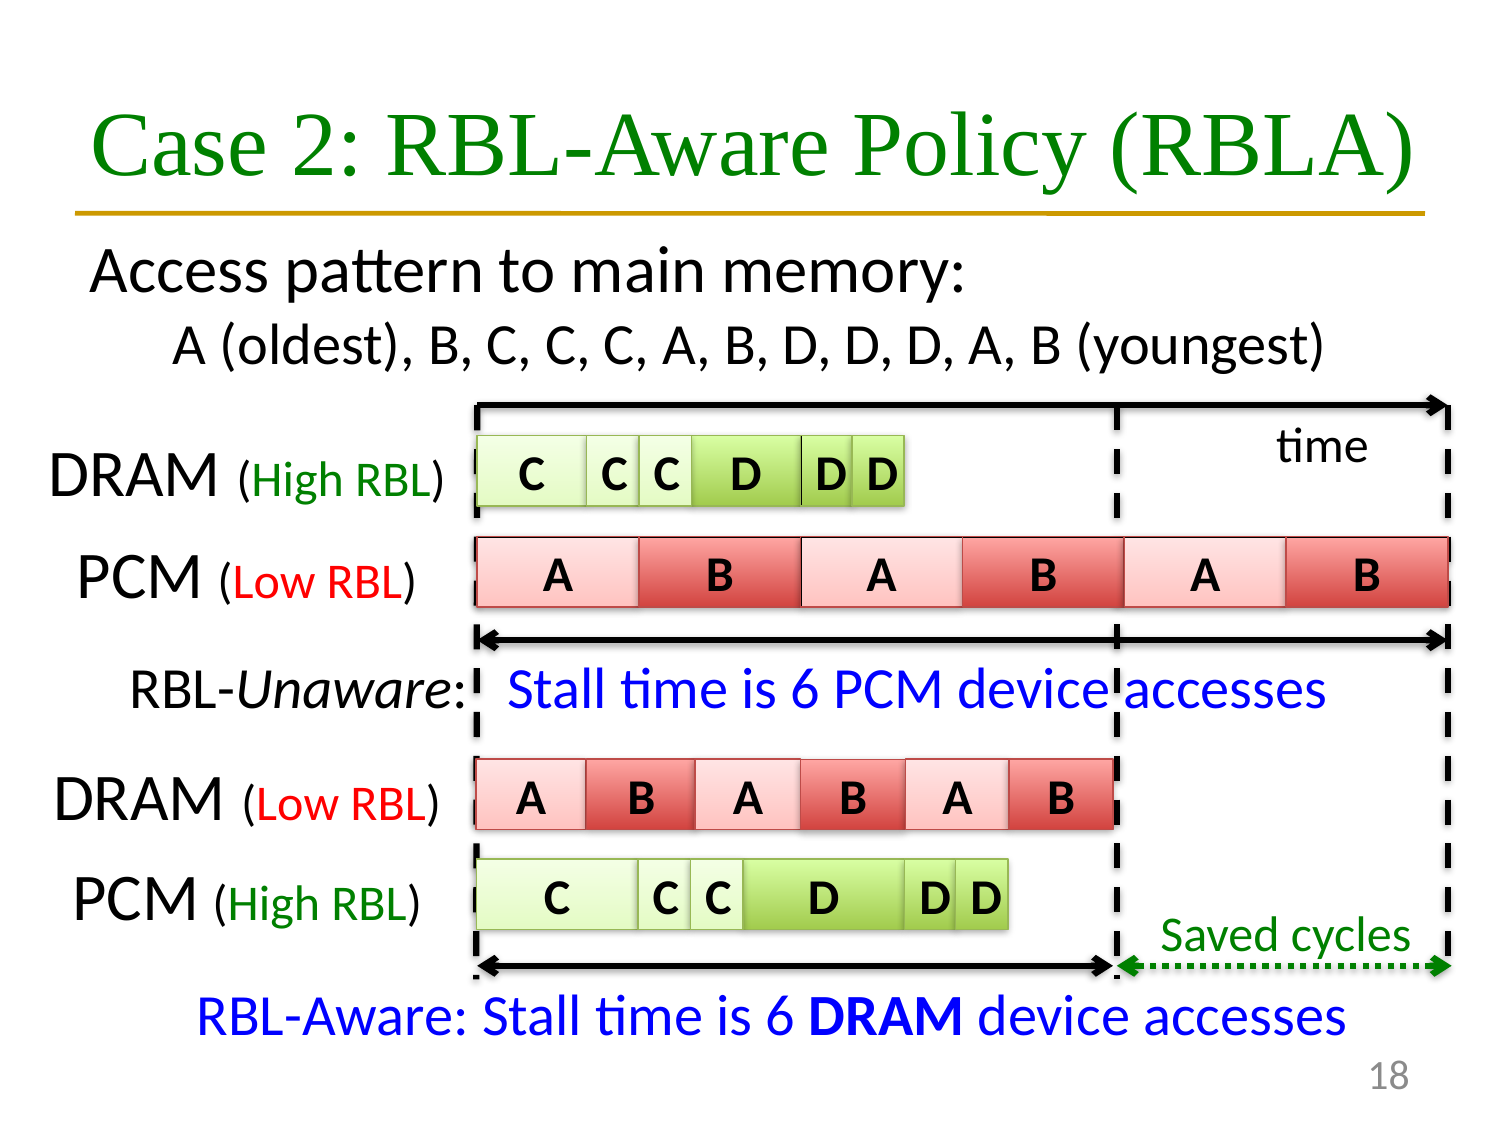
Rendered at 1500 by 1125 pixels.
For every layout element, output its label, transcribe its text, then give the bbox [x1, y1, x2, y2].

title Case 2: RBL-Aware Policy (RBLA) [75, 45, 1500, 233]
text_box B [586, 758, 691, 830]
text_box B [800, 759, 902, 830]
text_box B [1285, 536, 1443, 608]
text_box B [638, 536, 797, 608]
text_box D [851, 435, 905, 507]
text_box RBL-Aware: Stall time is 6 DRAM device accesses [181, 969, 1452, 1055]
text_box D [955, 858, 1009, 930]
text_box C [690, 858, 744, 930]
text_box RBL-Unaware: Stall time is 6 PCM device accesses [114, 643, 470, 728]
text_box DRAM (High RBL) [29, 422, 465, 518]
text_box Saved cycles [1145, 894, 1427, 963]
text_box C [638, 435, 692, 507]
text_box RBL-Unaware: Stall time is 6 PCM device accesses [482, 648, 1112, 728]
text_box DRAM (Low RBL) [29, 746, 465, 842]
text_box PCM (High RBL) [29, 846, 465, 941]
text_box B [962, 536, 1112, 608]
text_box D [800, 435, 849, 507]
text_box PCM (Low RBL) [29, 523, 465, 619]
text_box C [482, 858, 634, 930]
text_box A [800, 536, 961, 608]
text_box D [693, 435, 798, 507]
text_box Access pattern to main memory: A (oldest), B, C, C, C, A, B, D, D, D, A, B (youngest) [74, 218, 1425, 384]
text_box C [637, 858, 687, 930]
text_box C [586, 435, 635, 507]
text_box RBL-Unaware: Stall time is 6 PCM device accesses [1121, 648, 1443, 728]
text_box A [694, 758, 799, 830]
text_box A [482, 758, 585, 830]
text_box A [482, 536, 637, 608]
text_box A [1124, 536, 1284, 608]
text_box A [905, 758, 1007, 830]
text_box time [1261, 414, 1384, 480]
text_box D [745, 858, 903, 930]
slide_number 18 [1074, 1055, 1425, 1103]
text_box B [1008, 758, 1112, 830]
text_box D [904, 858, 954, 930]
text_box C [482, 435, 583, 507]
